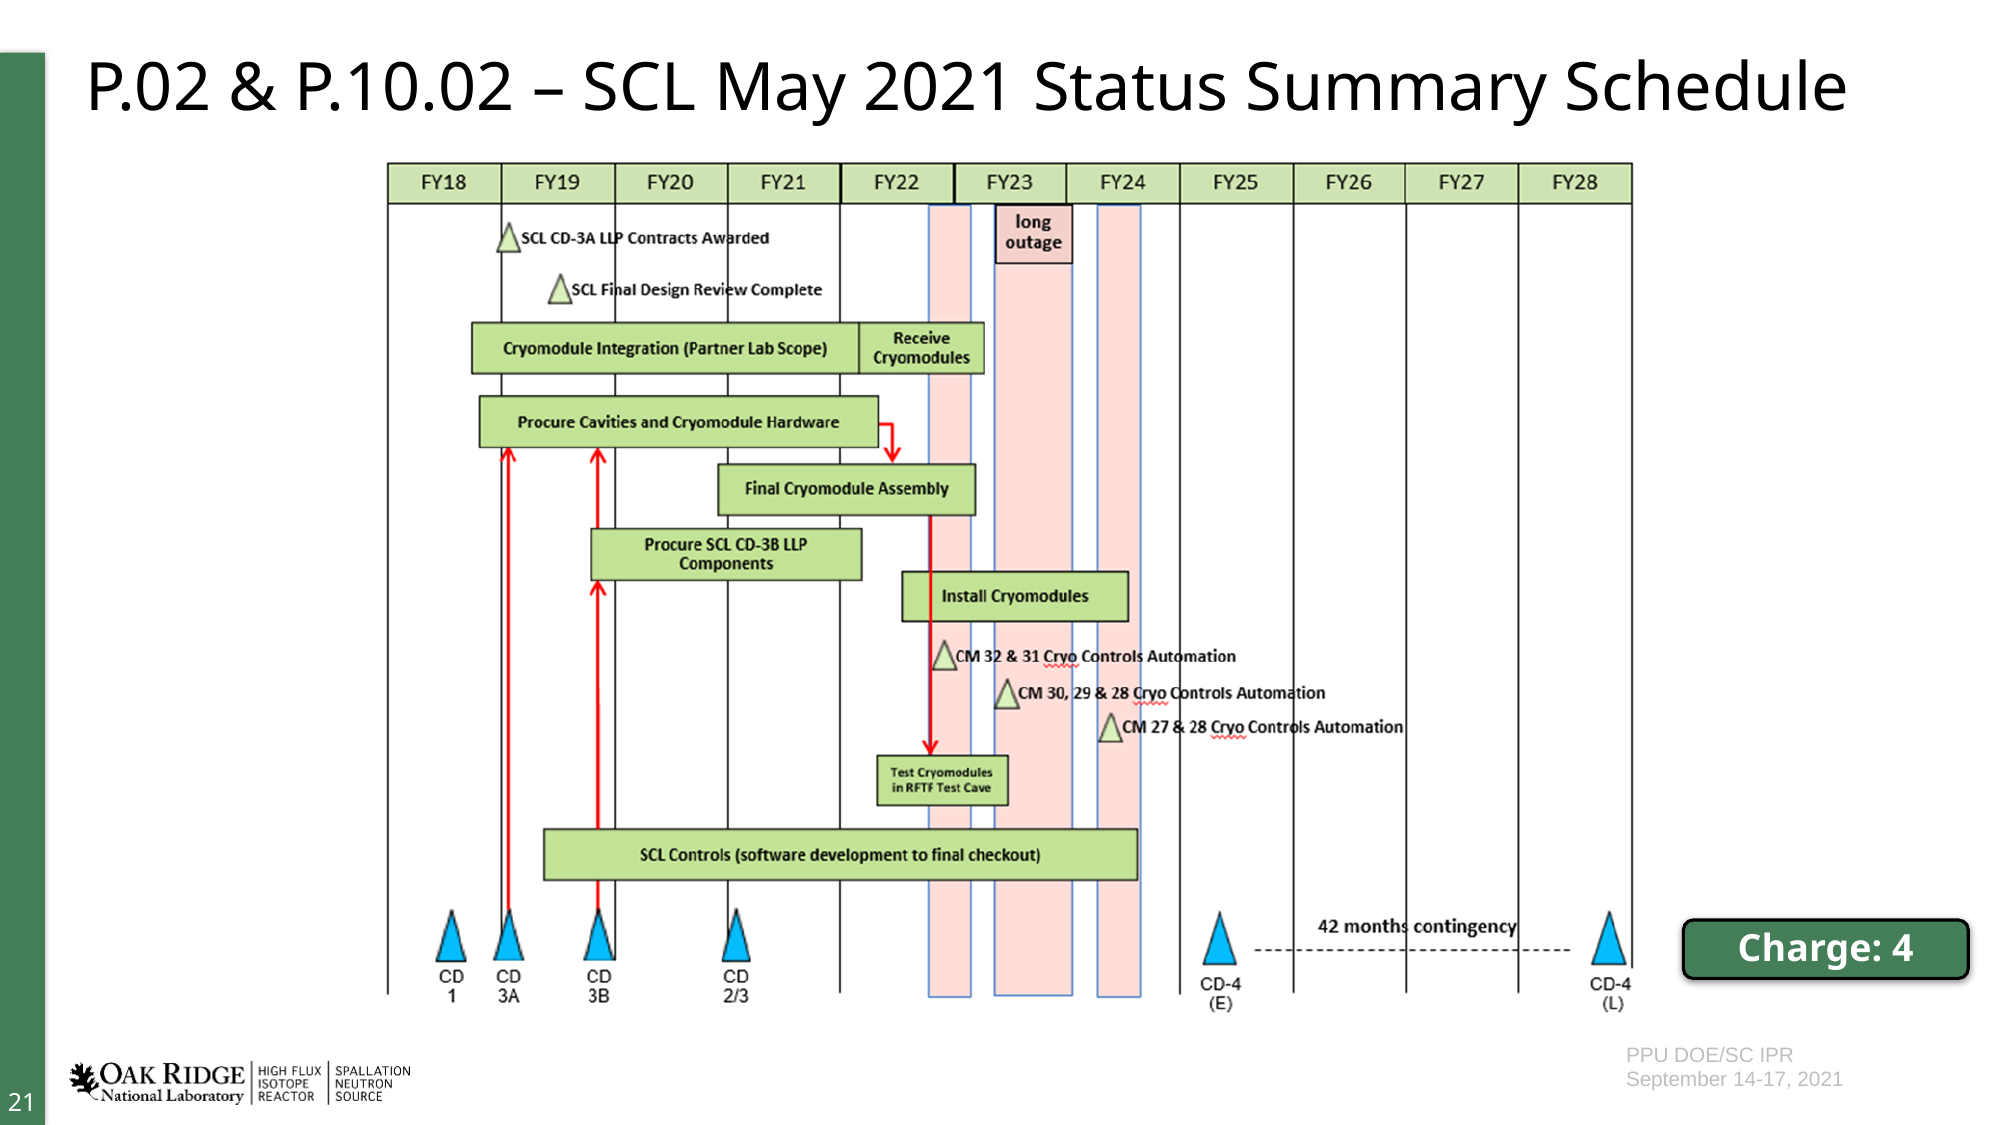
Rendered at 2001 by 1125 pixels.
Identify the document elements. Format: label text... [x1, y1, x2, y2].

picture [66, 1058, 413, 1108]
text_box Charge: 4 [1683, 919, 1969, 979]
title P.02 & P.10.02 – SCL May 2021 Status Summary Schedule [70, 44, 1946, 134]
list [380, 155, 1641, 1035]
